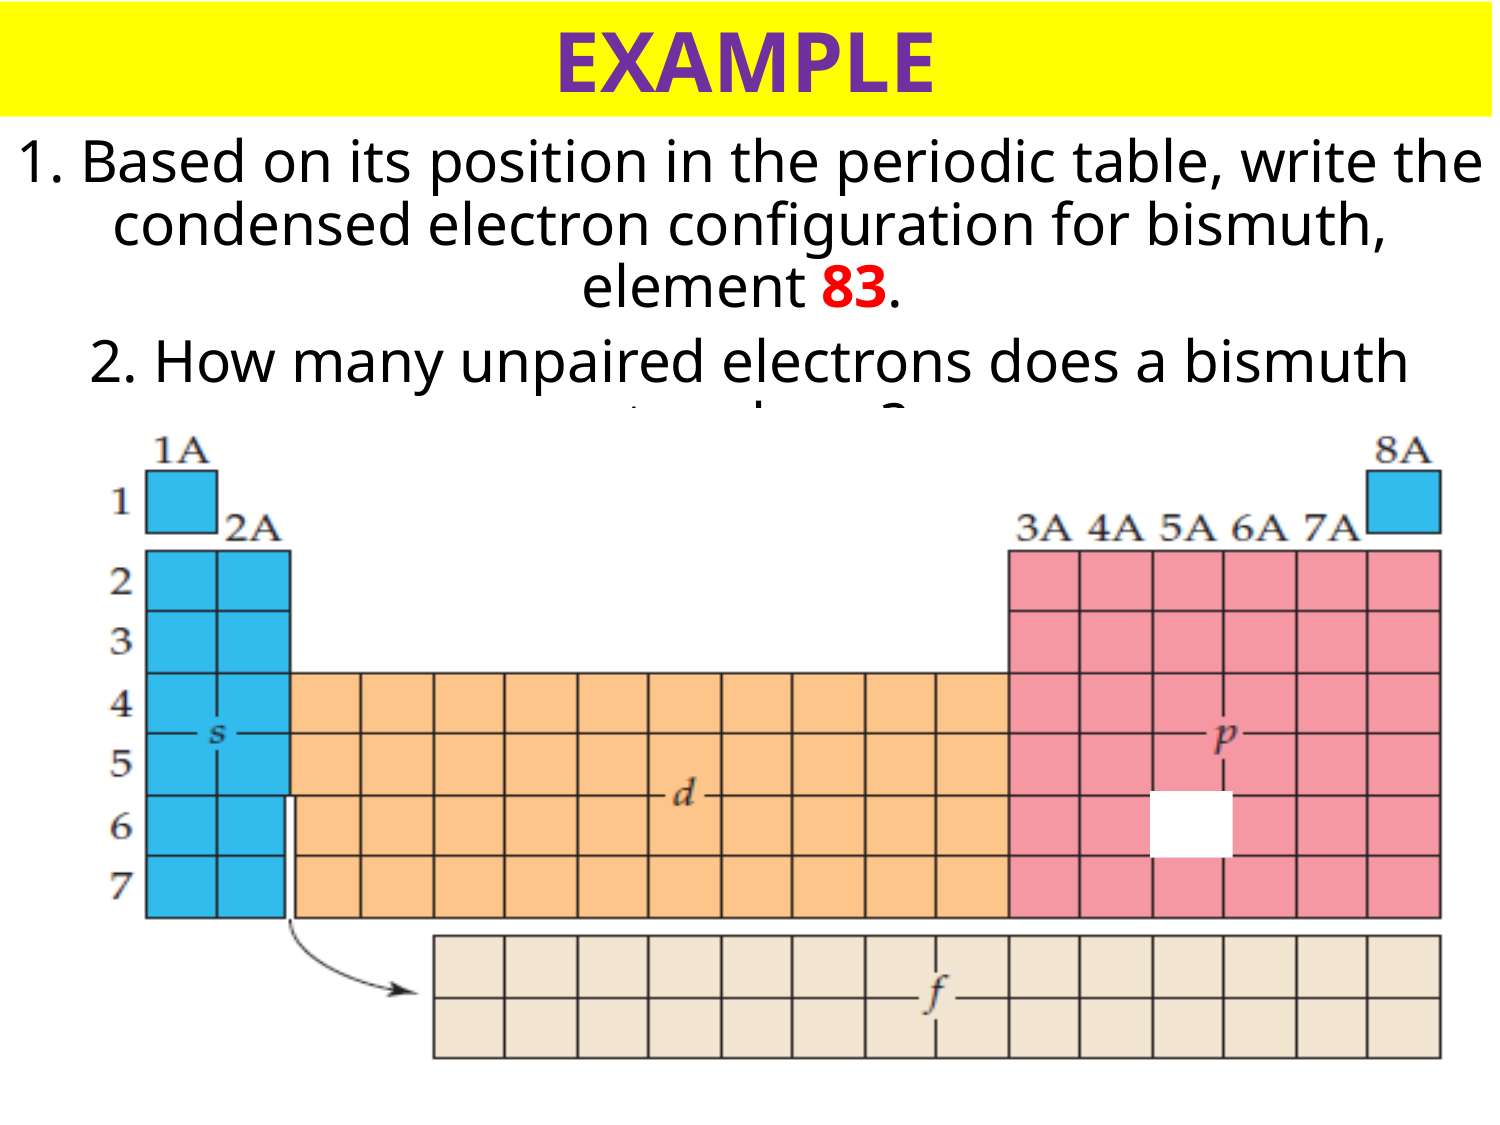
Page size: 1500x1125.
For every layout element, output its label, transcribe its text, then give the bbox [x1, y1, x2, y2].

picture [57, 408, 1500, 1071]
text_box 1. Based on its position in the periodic table, write the condensed electron configuration for bismuth, element 83. 2. How many unpaired electrons does a bismuth atom have? [0, 124, 1500, 516]
text_box EXAMPLE [0, 1, 1492, 117]
